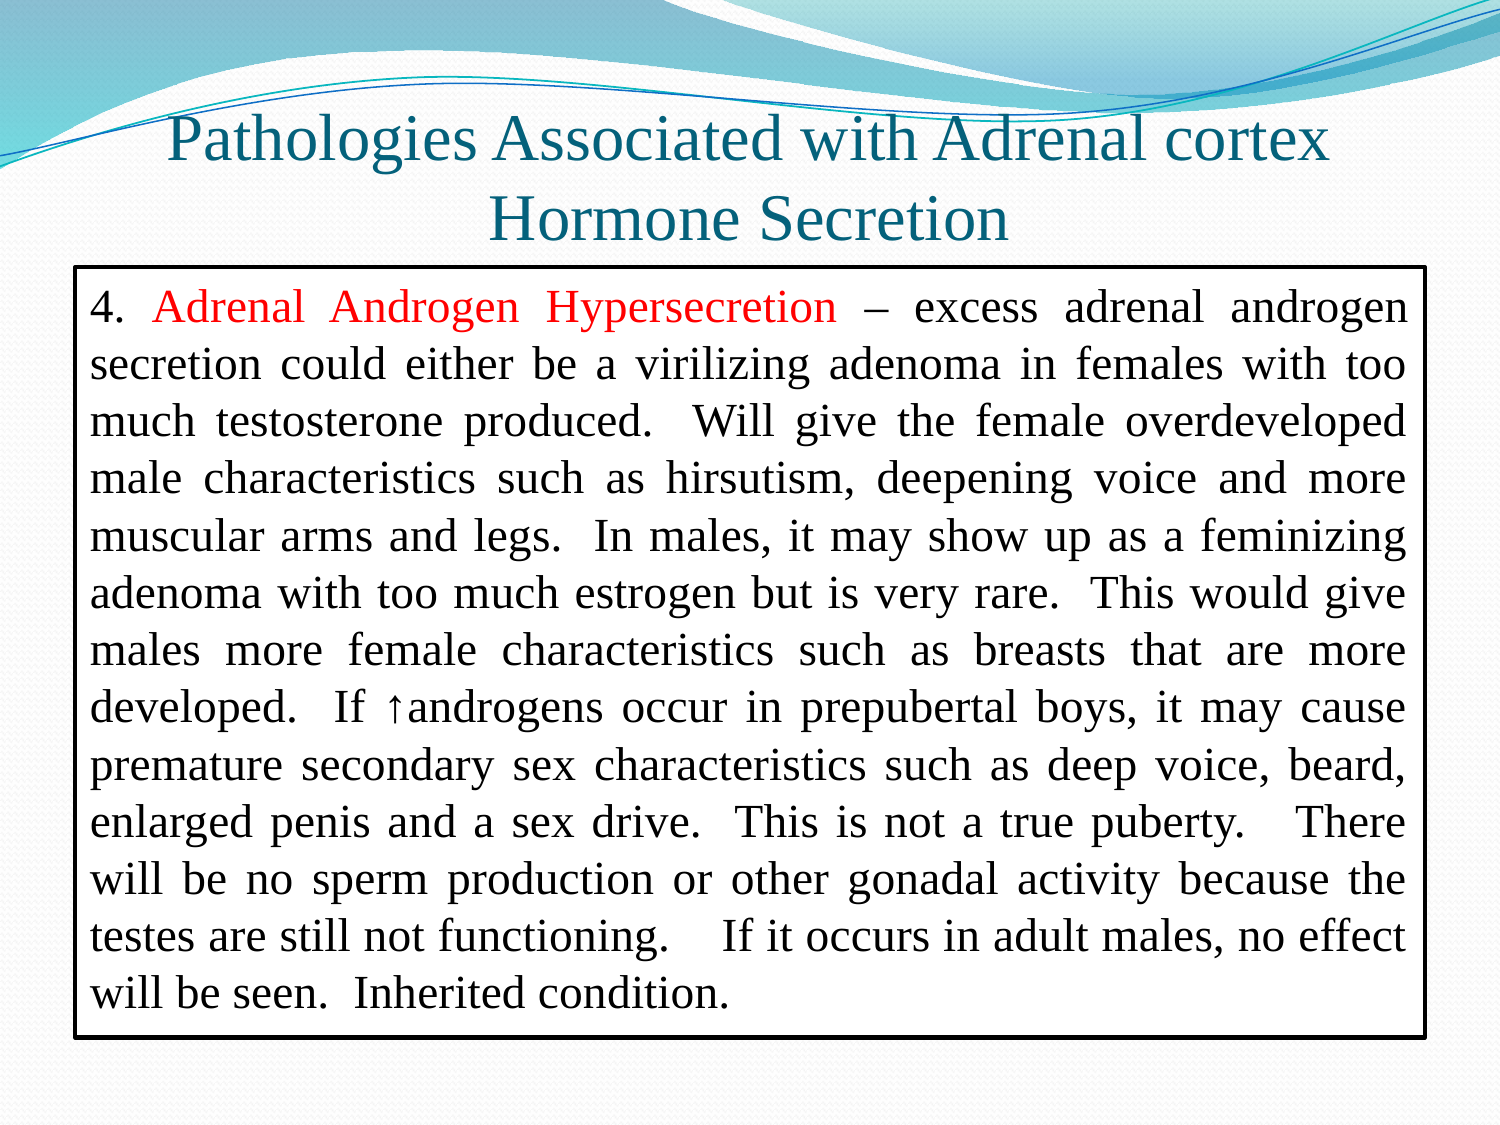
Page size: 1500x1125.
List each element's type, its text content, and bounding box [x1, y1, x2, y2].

title Pathologies Associated with Adrenal cortex Hormone Secretion [75, 66, 1425, 254]
list 4. Adrenal Androgen Hypersecretion – excess adrenal androgen secretion could either be a virilizing adenoma in females with too much testosterone produced. Will give the female overdeveloped male characteristics such as hirsutism, deepening voice and more muscular arms and legs. In males, it may show up as a feminizing adenoma with too much estrogen but is very rare. This would give males more female characteristics such as breasts that are more developed. If ↑androgens occur in prepubertal boys, it may cause premature secondary sex characteristics such as deep voice, beard, enlarged penis and a sex drive. This is not a true puberty. There will be no sperm production or other gonadal activity because the testes are still not functioning. If it occurs in adult males, no effect will be seen. Inherited condition. [73, 265, 1427, 1040]
